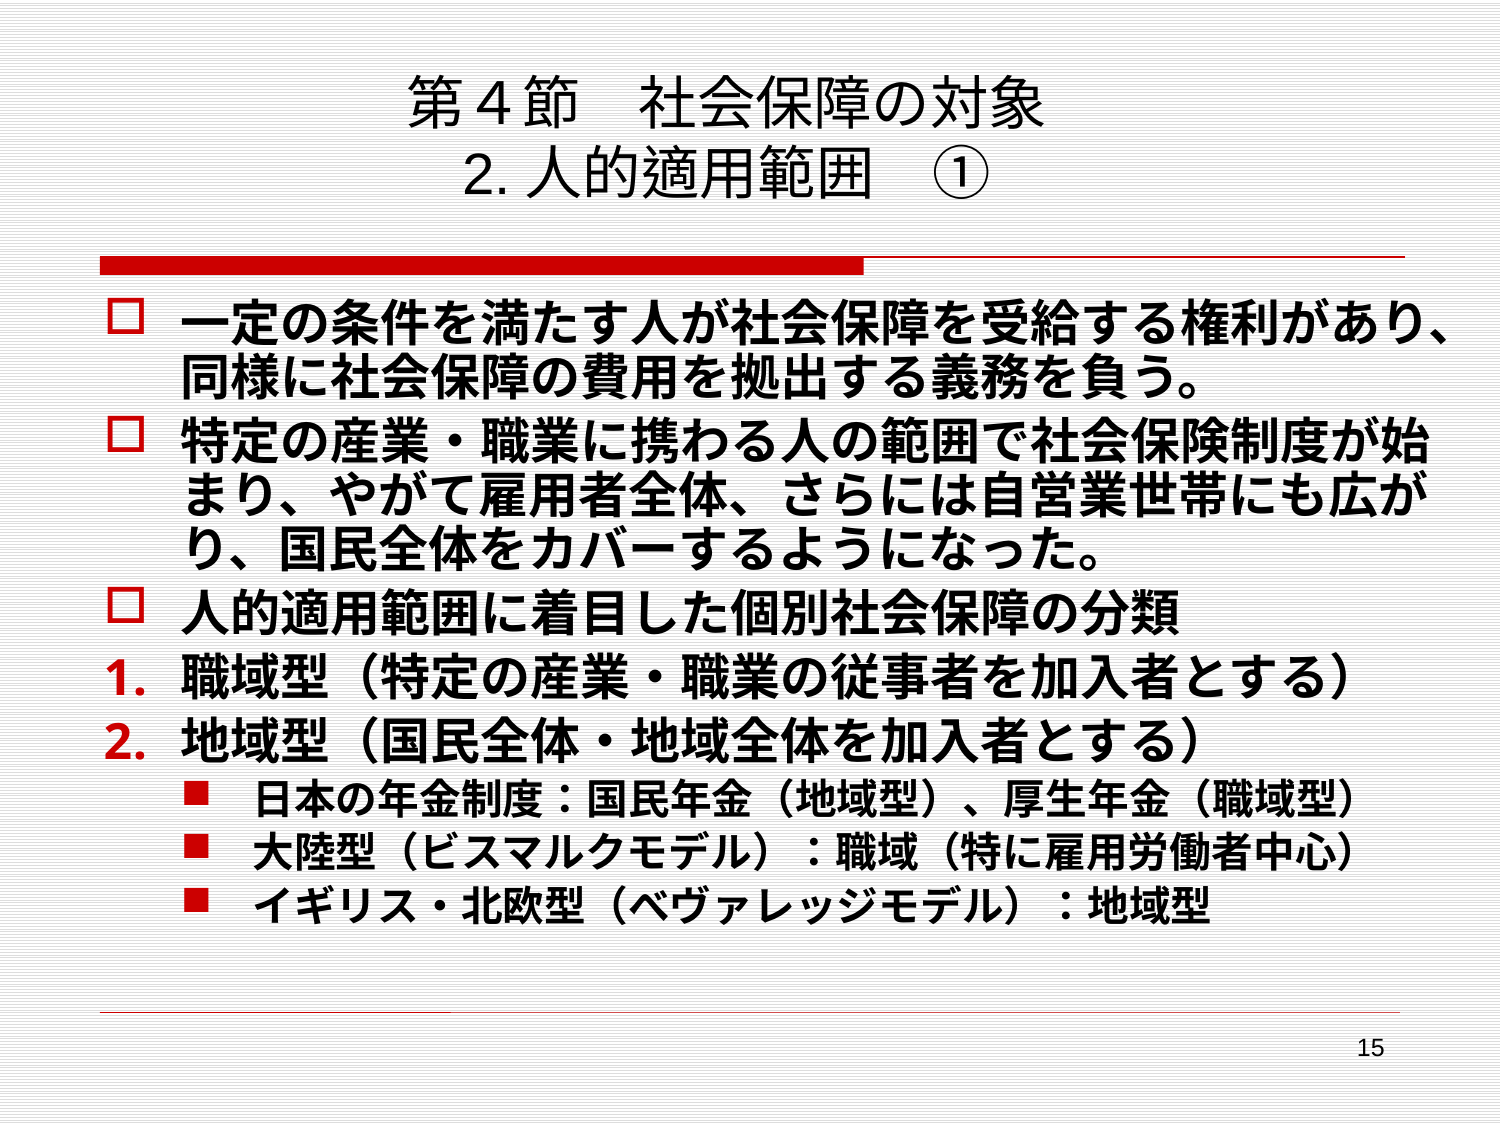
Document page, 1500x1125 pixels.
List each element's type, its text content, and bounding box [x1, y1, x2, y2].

title 第４節 社会保障の対象 2.人的適用範囲 ① [88, 27, 1365, 244]
slide_number 15 [1074, 1024, 1400, 1103]
list 一定の条件を満たす人が社会保障を受給する権利があり、同様に社会保障の費用を拠出する義務を負う。 特定の産業・職業に携わる人の範囲で社会保険制度が始まり、やがて雇用者全体、さらには自営業世帯にも広がり、国民全体をカバーするようになった。 人的適用範囲に着目した個別社会保障の分類 職域型（特定の産業・職業の従事者を加入者とする） 地域型（国民全体・地域全体を加入者とする） 日本の年金制度：国民年金（地域型）、厚生年金（職域型） 大陸型（ビスマルクモデル）：職域（特に雇用労働者中心） イギリス・北欧型（べヴァレッジモデル）：地域型 [88, 290, 1448, 965]
